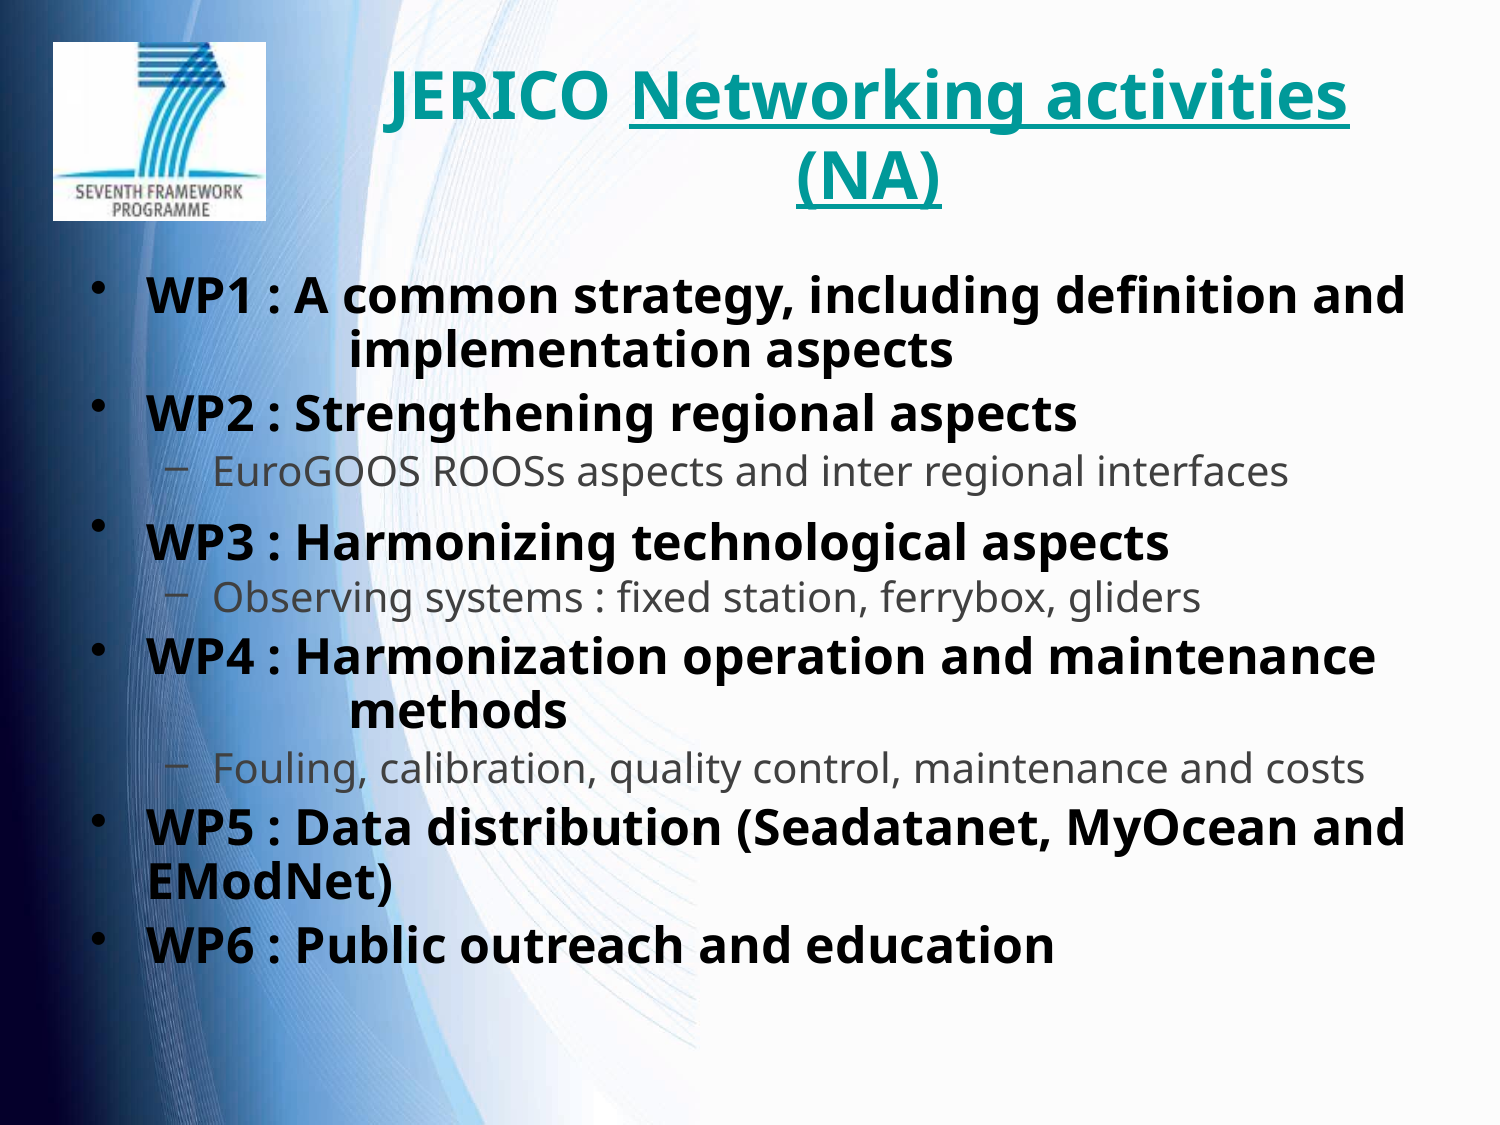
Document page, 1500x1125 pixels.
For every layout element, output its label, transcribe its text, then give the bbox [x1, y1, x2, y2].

title JERICO Networking activities (NA) [312, 44, 1426, 233]
picture [0, 0, 1500, 1125]
list WP1 : A common strategy, including definition and implementation aspects WP2 : Strengthening regional aspects EuroGOOS ROOSs aspects and inter regional interfaces WP3 : Harmonizing technological aspects Observing systems : fixed station, ferrybox, gliders WP4 : Harmonization operation and maintenance methods Fouling, calibration, quality control, maintenance and costs WP5 : Data distribution (Seadatanet, MyOcean and EModNet) WP6 : Public outreach and education [74, 262, 1426, 1006]
